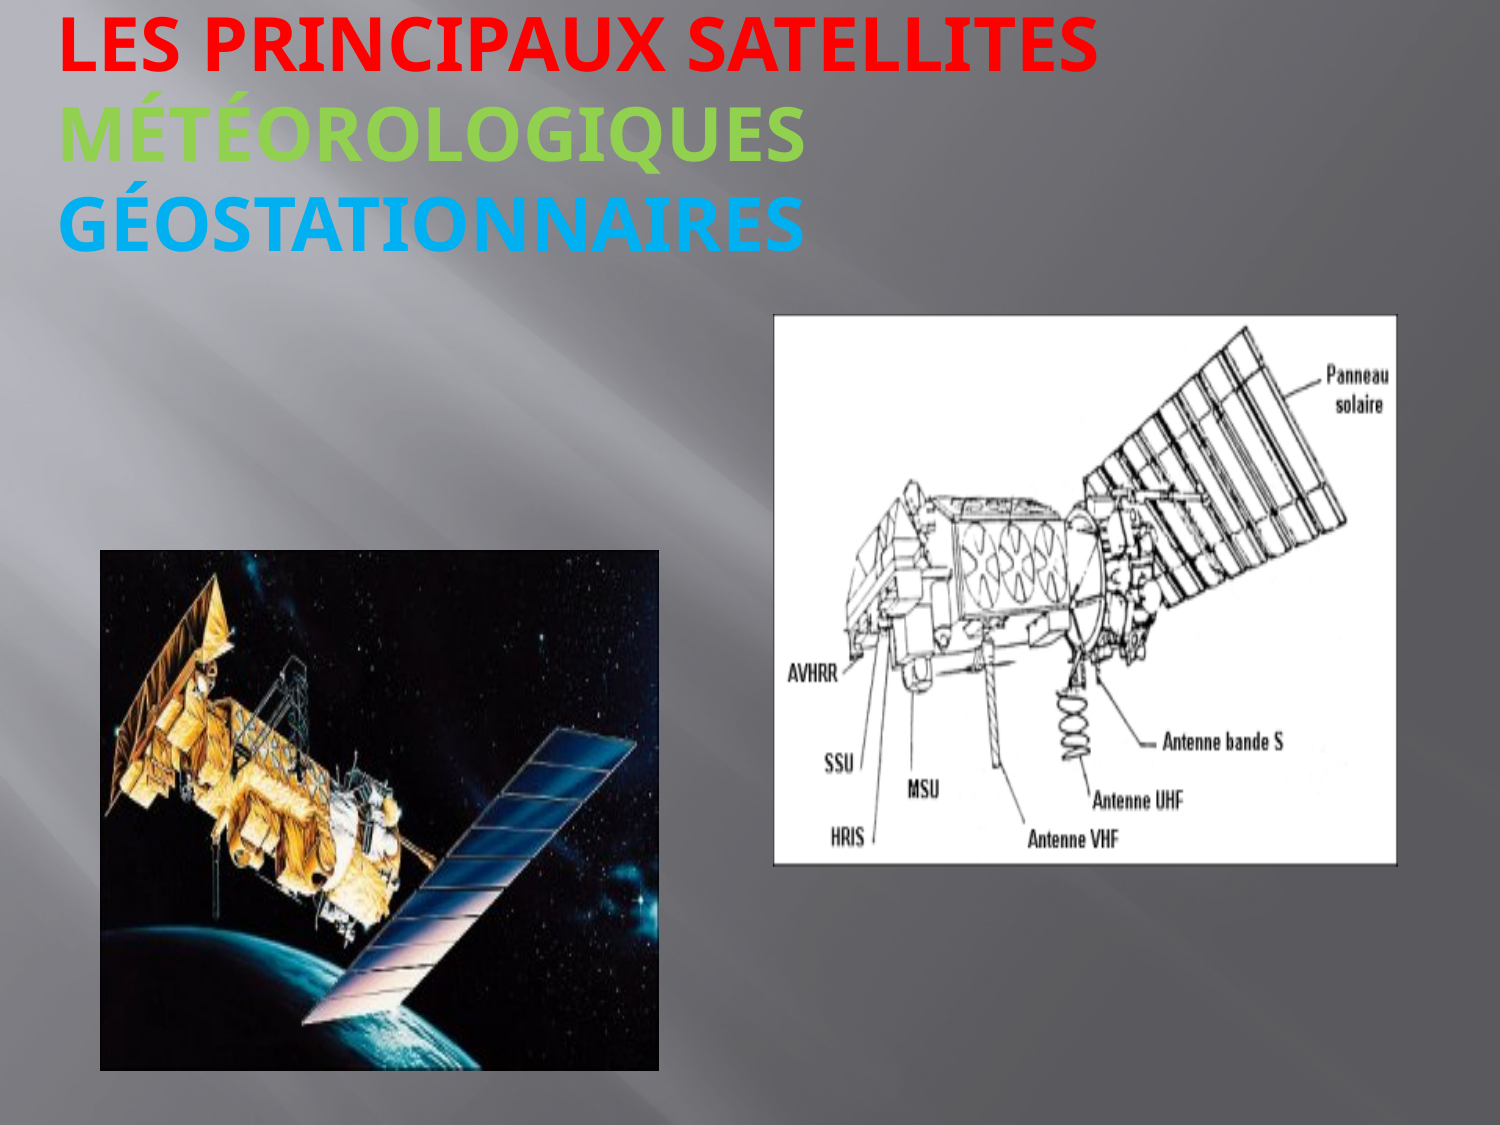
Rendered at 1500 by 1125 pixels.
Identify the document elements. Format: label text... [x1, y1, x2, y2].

picture [773, 314, 1398, 868]
picture [100, 550, 659, 1071]
title LES PRINCIPAUX SATELLITES MÉTÉOROLOGIQUES GÉOSTATIONNAIRES [41, 30, 1377, 232]
